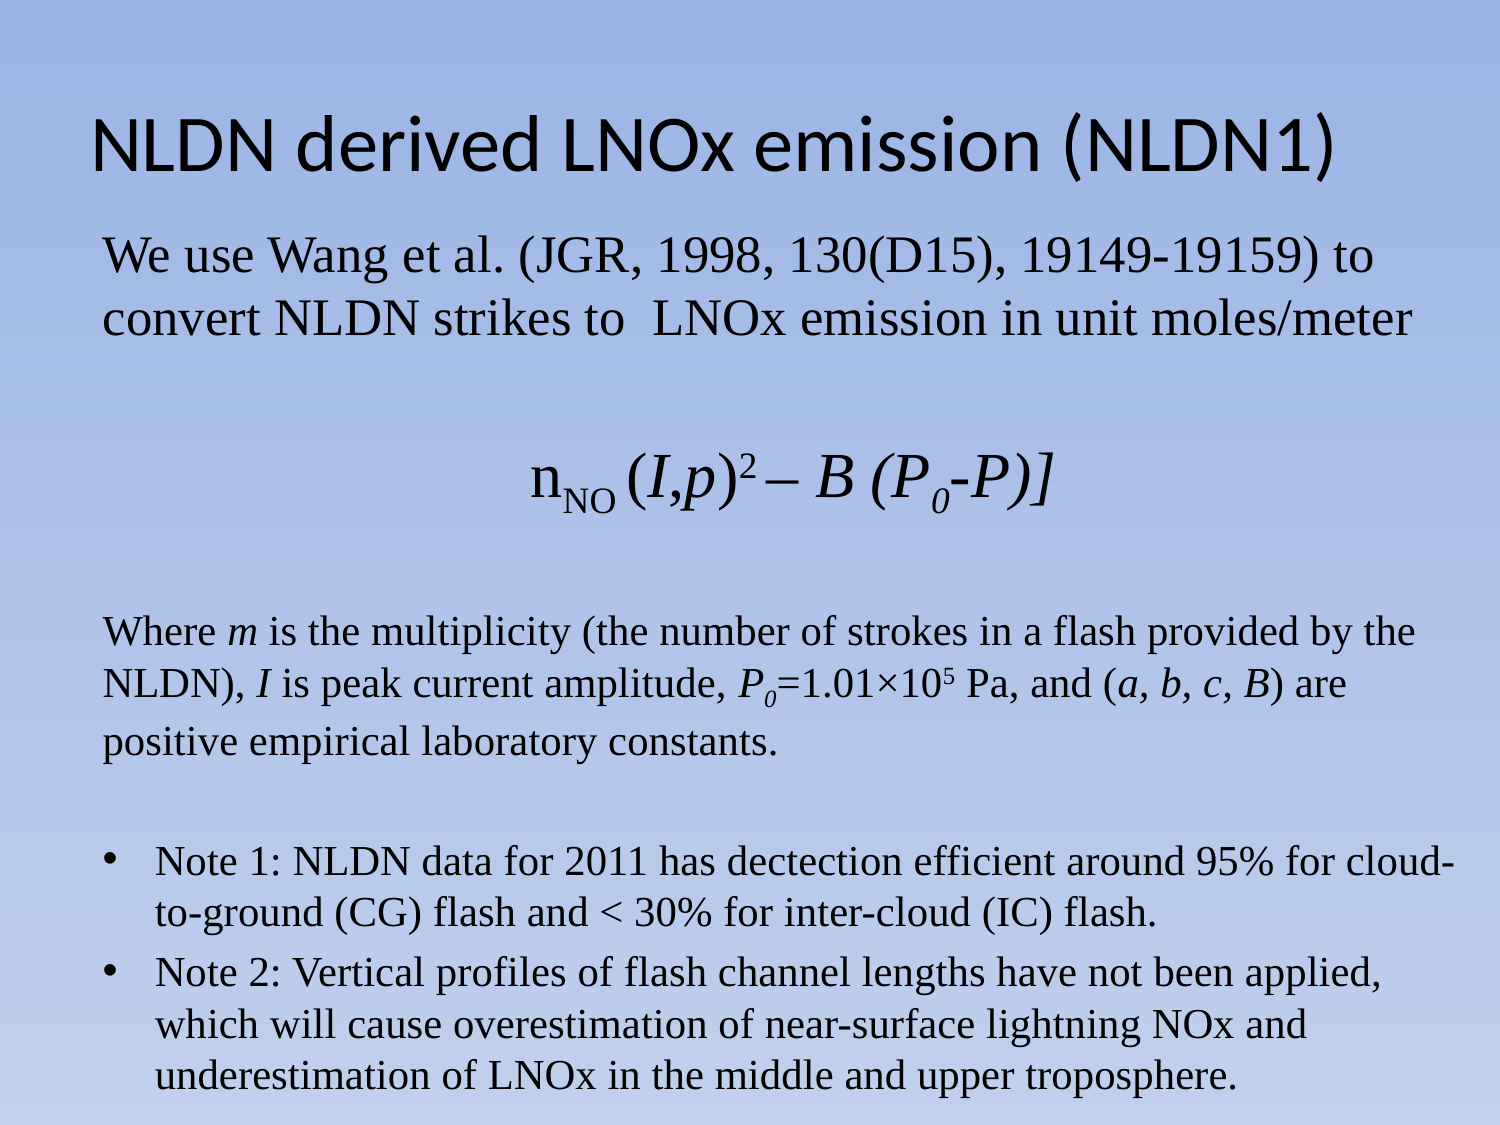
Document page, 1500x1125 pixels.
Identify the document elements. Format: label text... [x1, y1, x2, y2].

title NLDN derived LNOx emission (NLDN1) [75, 45, 1425, 233]
